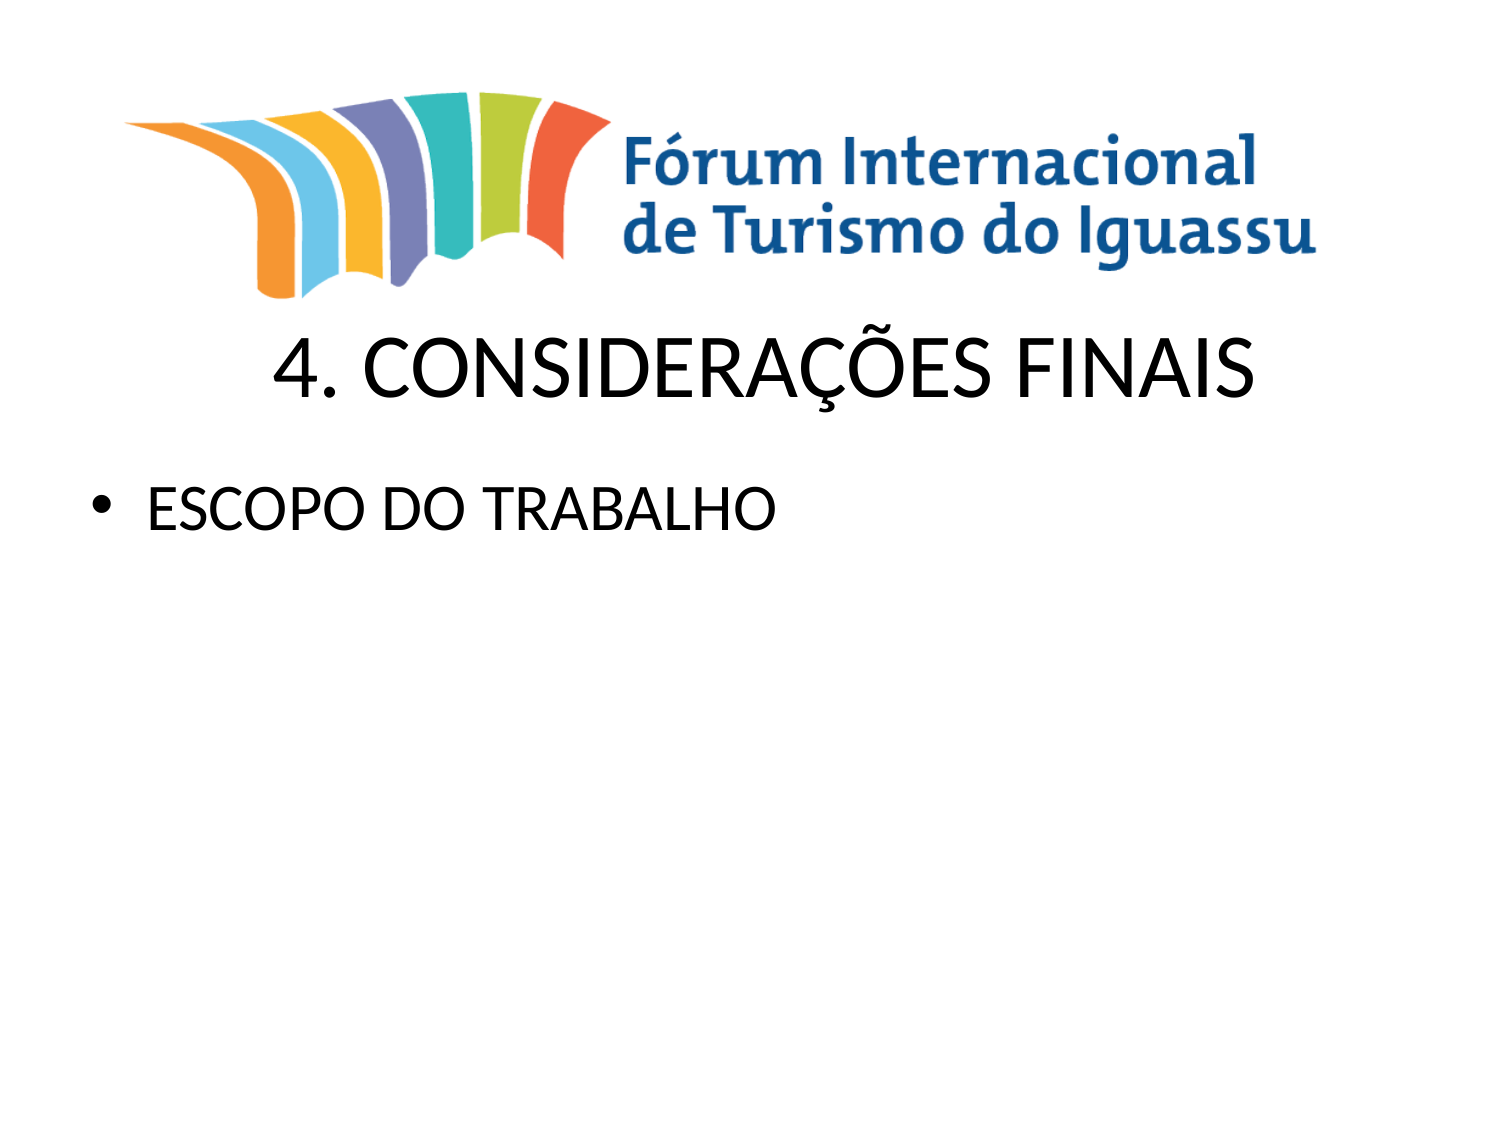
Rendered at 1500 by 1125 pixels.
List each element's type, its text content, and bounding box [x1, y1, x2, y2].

title 4. CONSIDERAÇÕES FINAIS [100, 267, 1451, 455]
list ESCOPO DO TRABALHO [75, 456, 1425, 1005]
picture [111, 66, 1329, 325]
